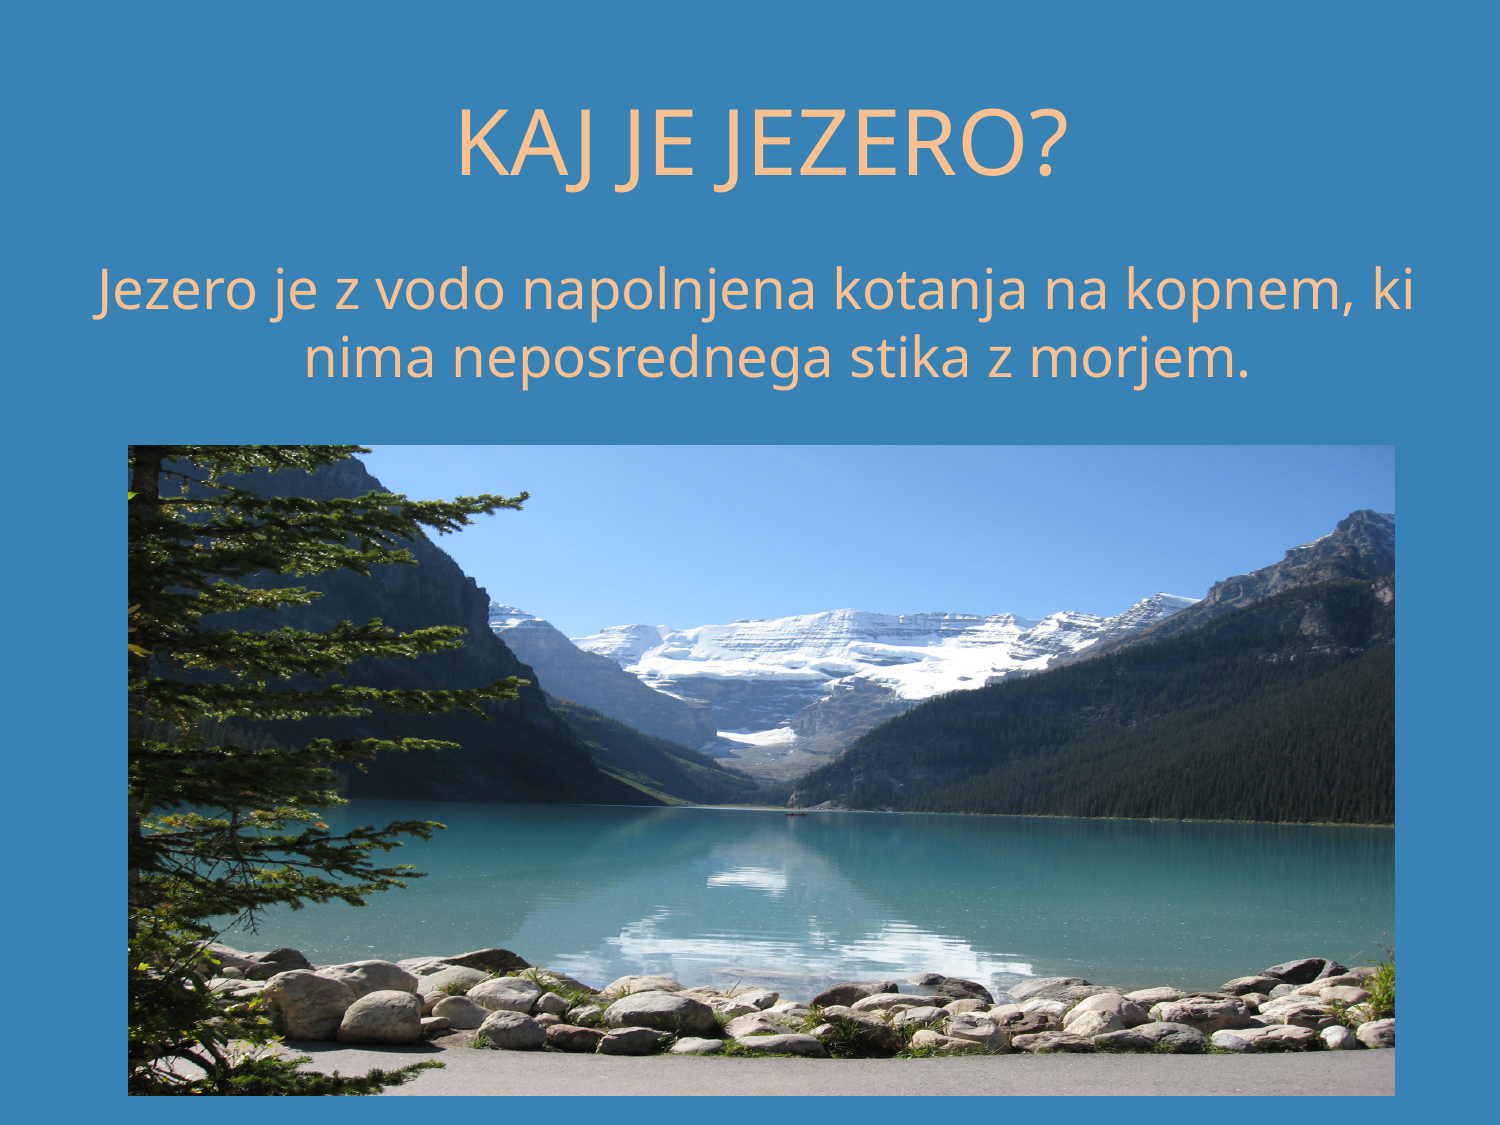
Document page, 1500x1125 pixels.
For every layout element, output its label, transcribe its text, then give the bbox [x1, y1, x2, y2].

list Jezero je z vodo napolnjena kotanja na kopnem, ki nima neposrednega stika z morjem. [82, 246, 1432, 989]
picture [128, 445, 1395, 1097]
title KAJ JE JEZERO? [75, 45, 1425, 233]
